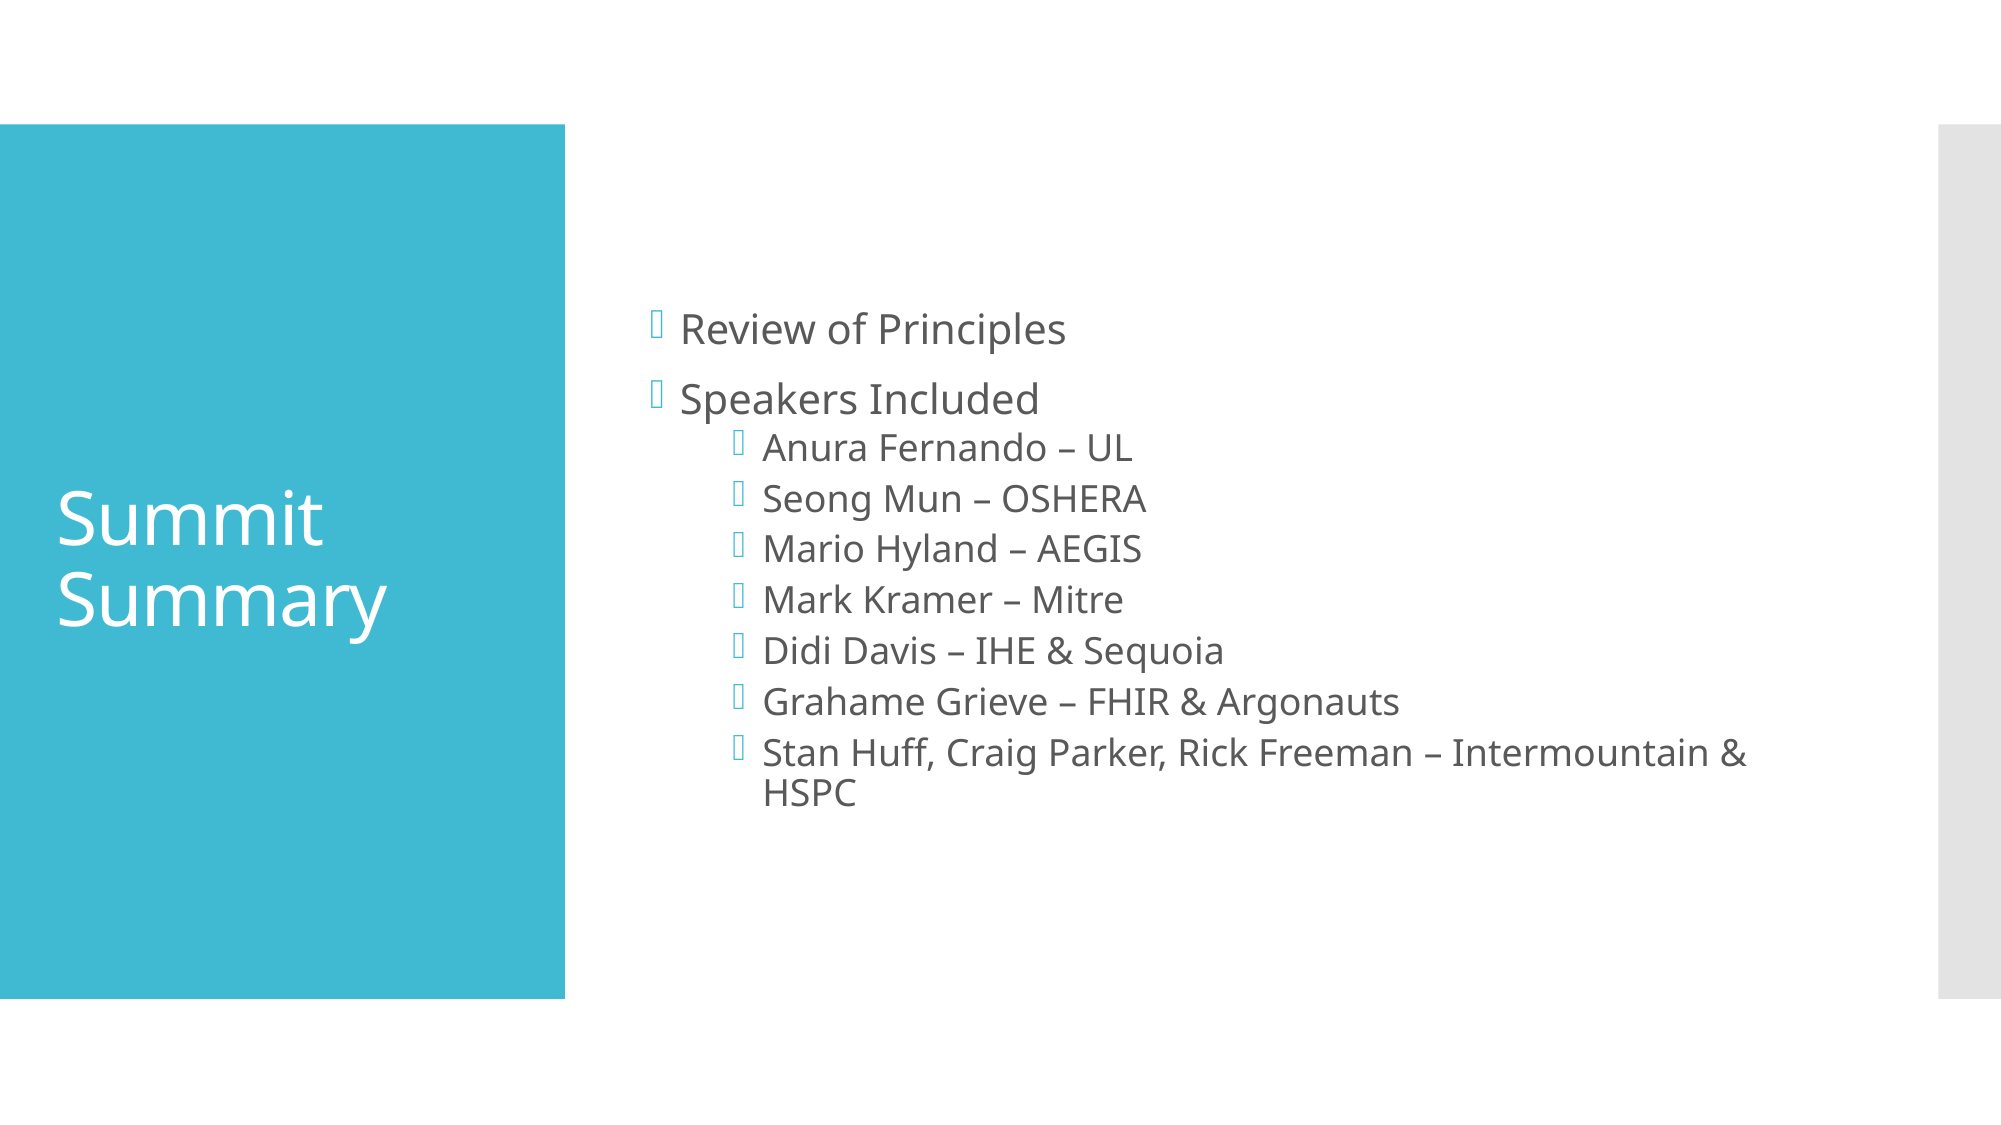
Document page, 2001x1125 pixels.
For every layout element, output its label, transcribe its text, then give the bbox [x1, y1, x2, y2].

list Review of Principles Speakers Included Anura Fernando – UL Seong Mun – OSHERA Mario Hyland – AEGIS Mark Kramer – Mitre Didi Davis – IHE & Sequoia Grahame Grieve – FHIR & Argonauts Stan Huff, Craig Parker, Rick Freeman – Intermountain & HSPC [634, 141, 1835, 982]
title Summit Summary [41, 184, 525, 940]
